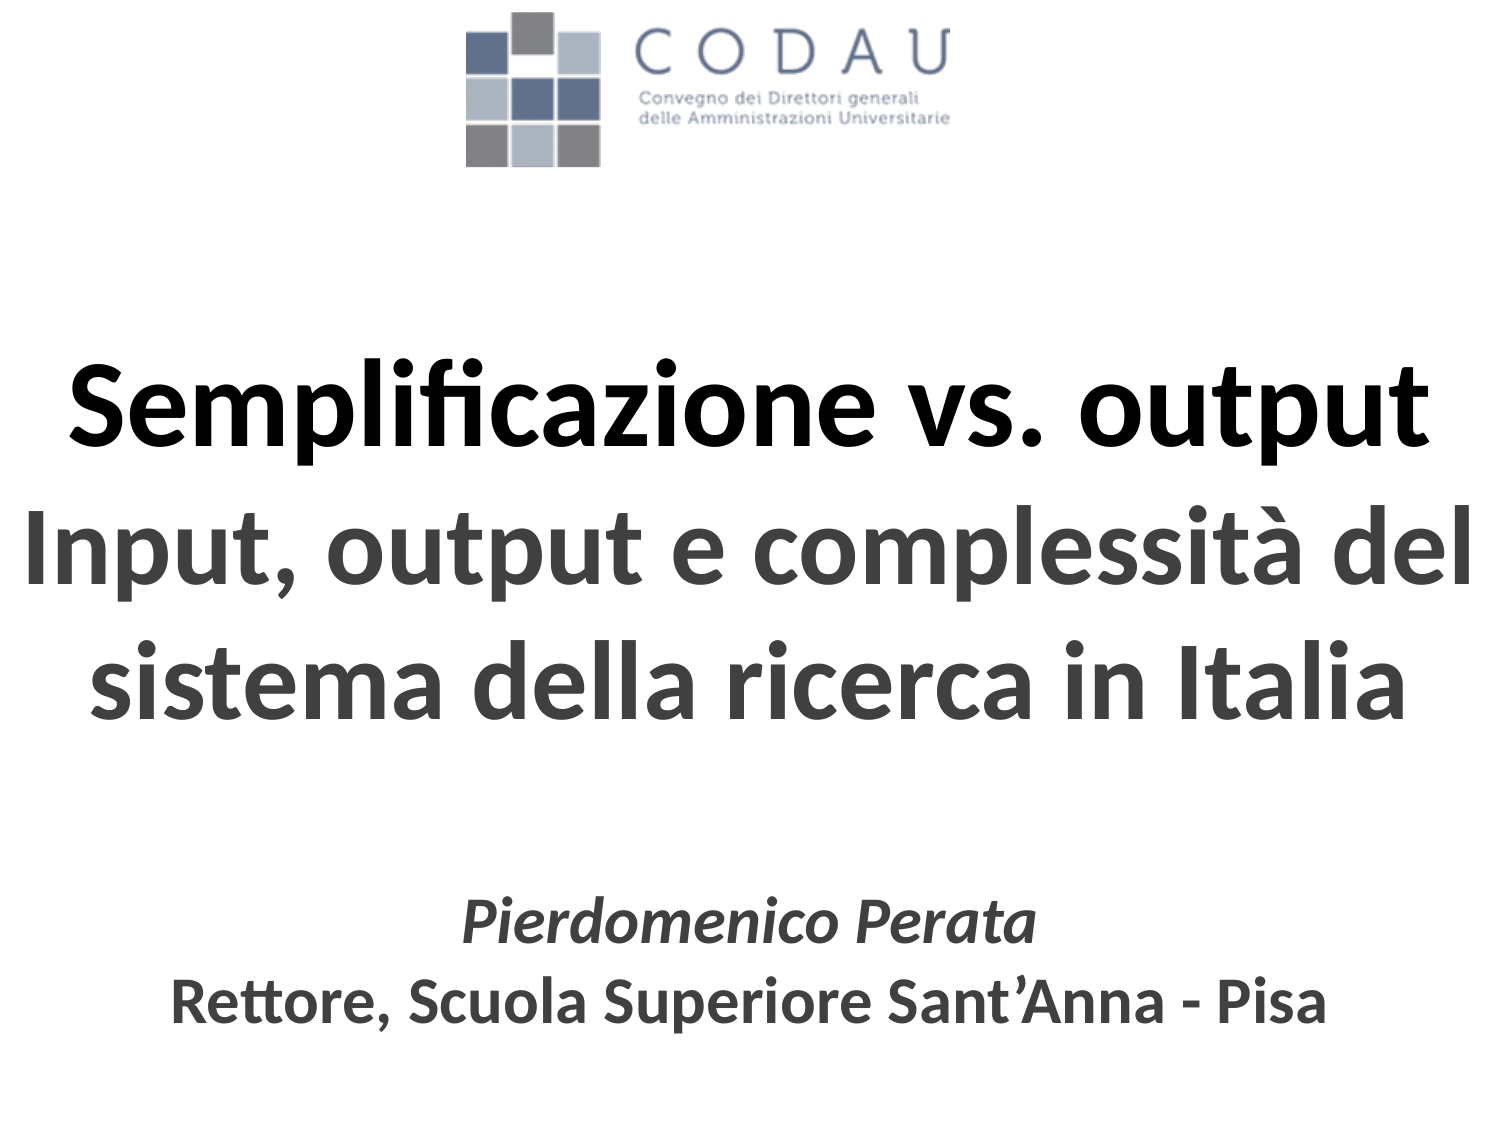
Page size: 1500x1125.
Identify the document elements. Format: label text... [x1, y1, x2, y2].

picture [466, 0, 950, 181]
text_box Semplificazione vs. output Input, output e complessità del sistema della ricerca in Italia Pierdomenico Perata Rettore, Scuola Superiore Sant’Anna - Pisa [0, 314, 1500, 1045]
